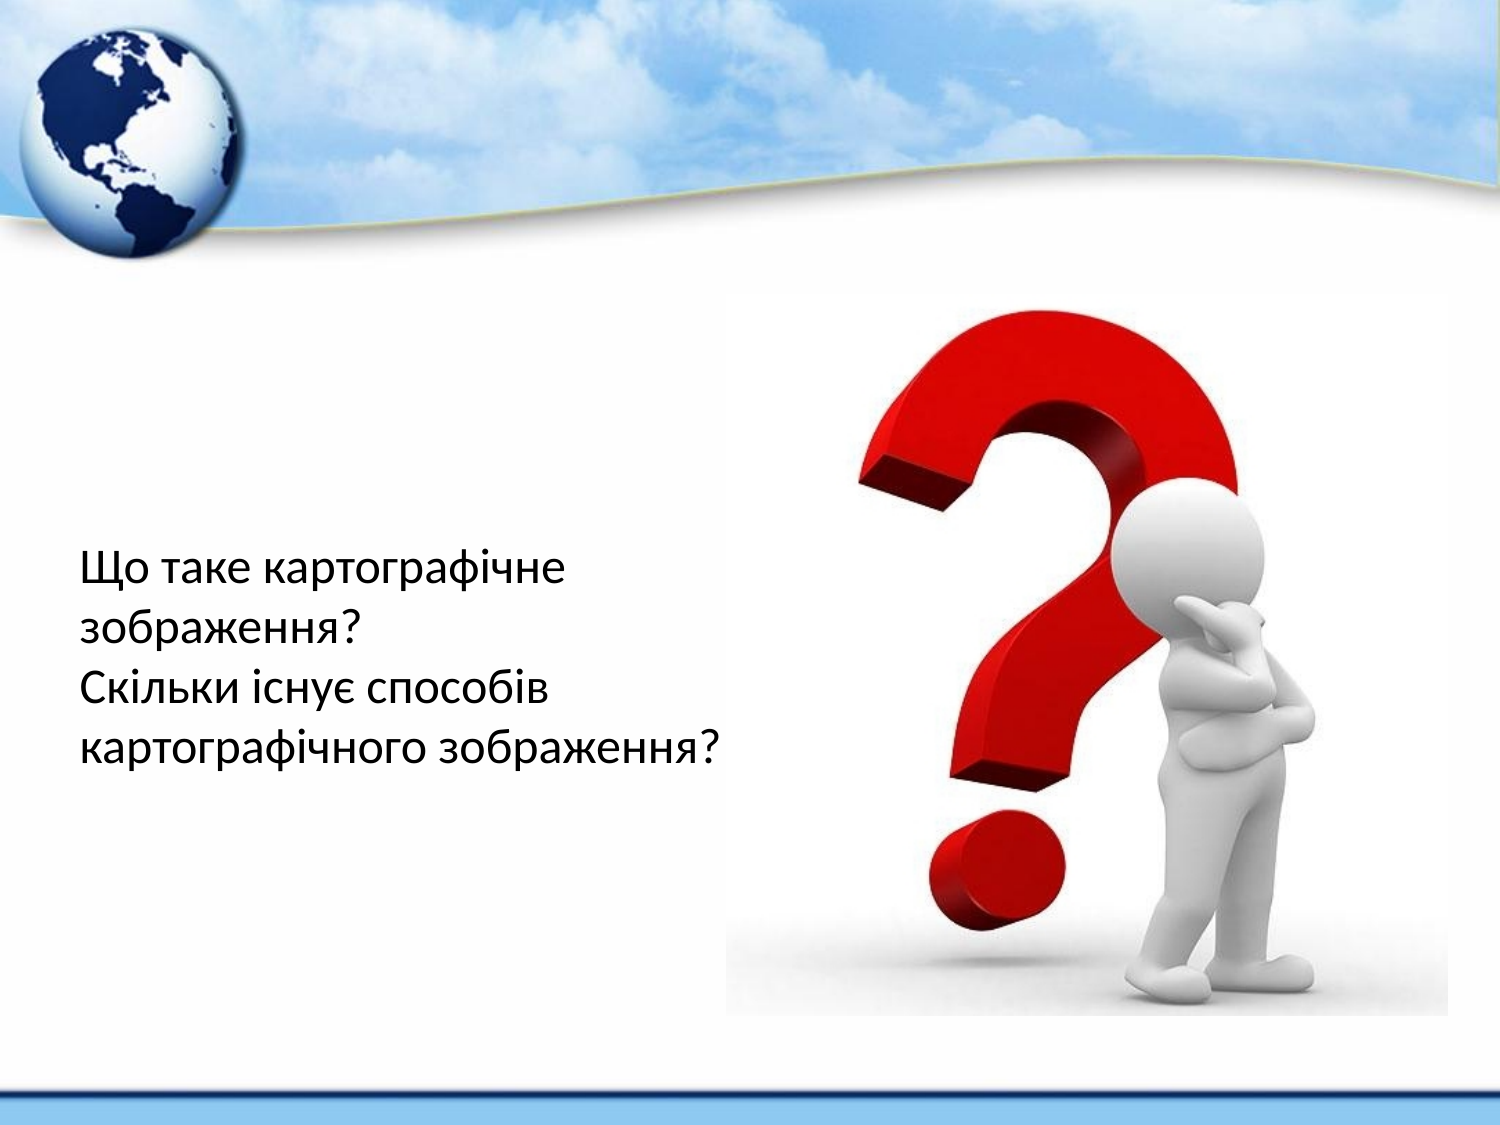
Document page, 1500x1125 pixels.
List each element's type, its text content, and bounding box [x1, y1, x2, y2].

picture [0, 0, 1500, 1125]
text_box Що таке картографічне зображення? Скільки існує способів картографічного зображення? [64, 525, 721, 781]
